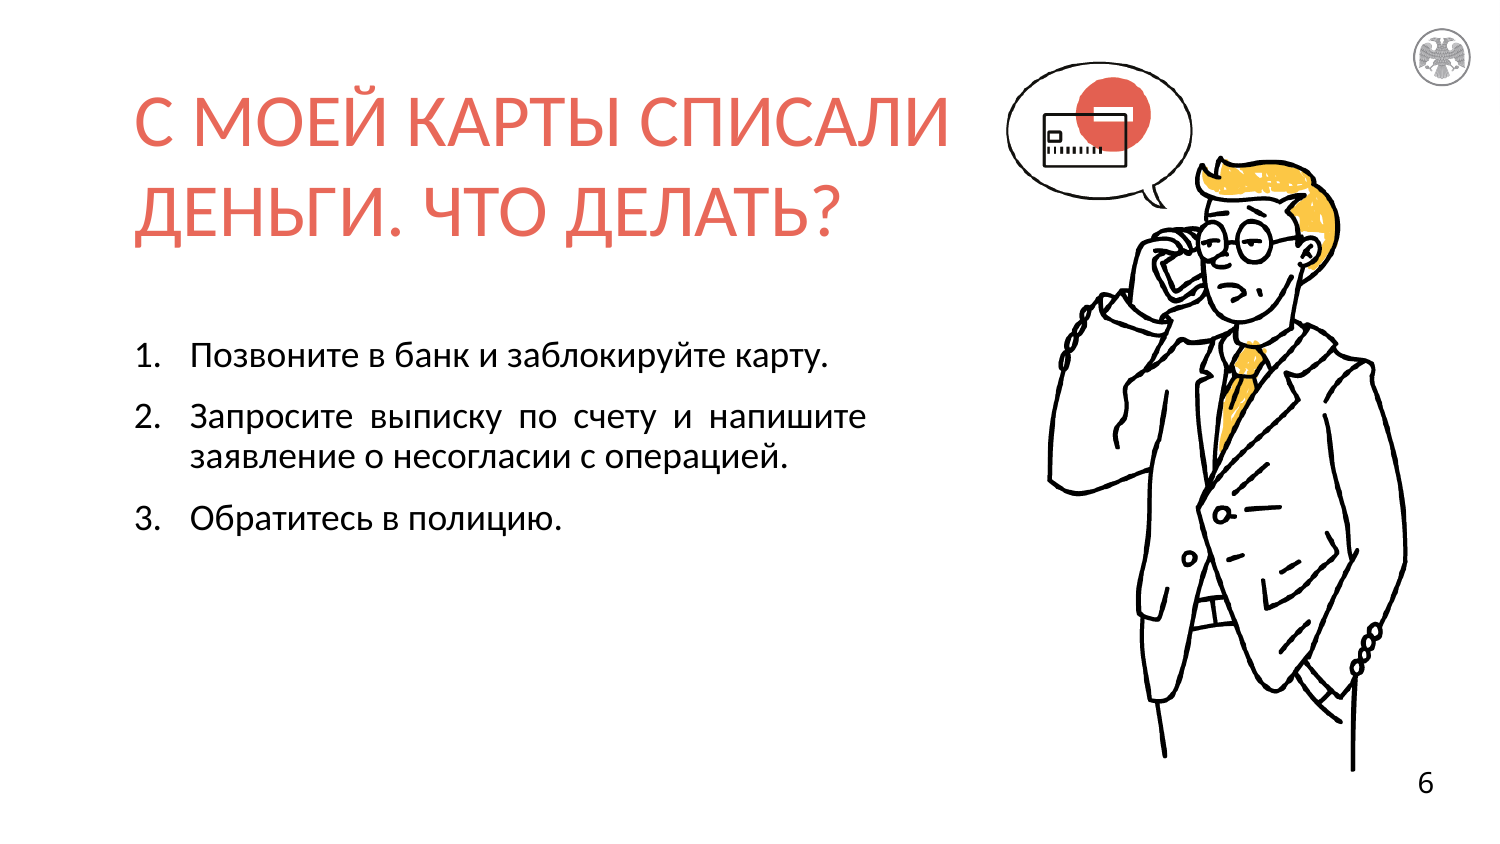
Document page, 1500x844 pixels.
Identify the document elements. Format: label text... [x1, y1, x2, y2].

subtitle Позвоните в банк и заблокируйте карту. Запросите выписку по счету и напишите заявление о несогласии с операцией. Обратитесь в полицию. [118, 327, 883, 784]
title С МОЕЙ КАРТЫ СПИСАЛИ ДЕНЬГИ. ЧТО ДЕЛАТЬ? [119, 52, 960, 267]
picture [960, 0, 1500, 844]
